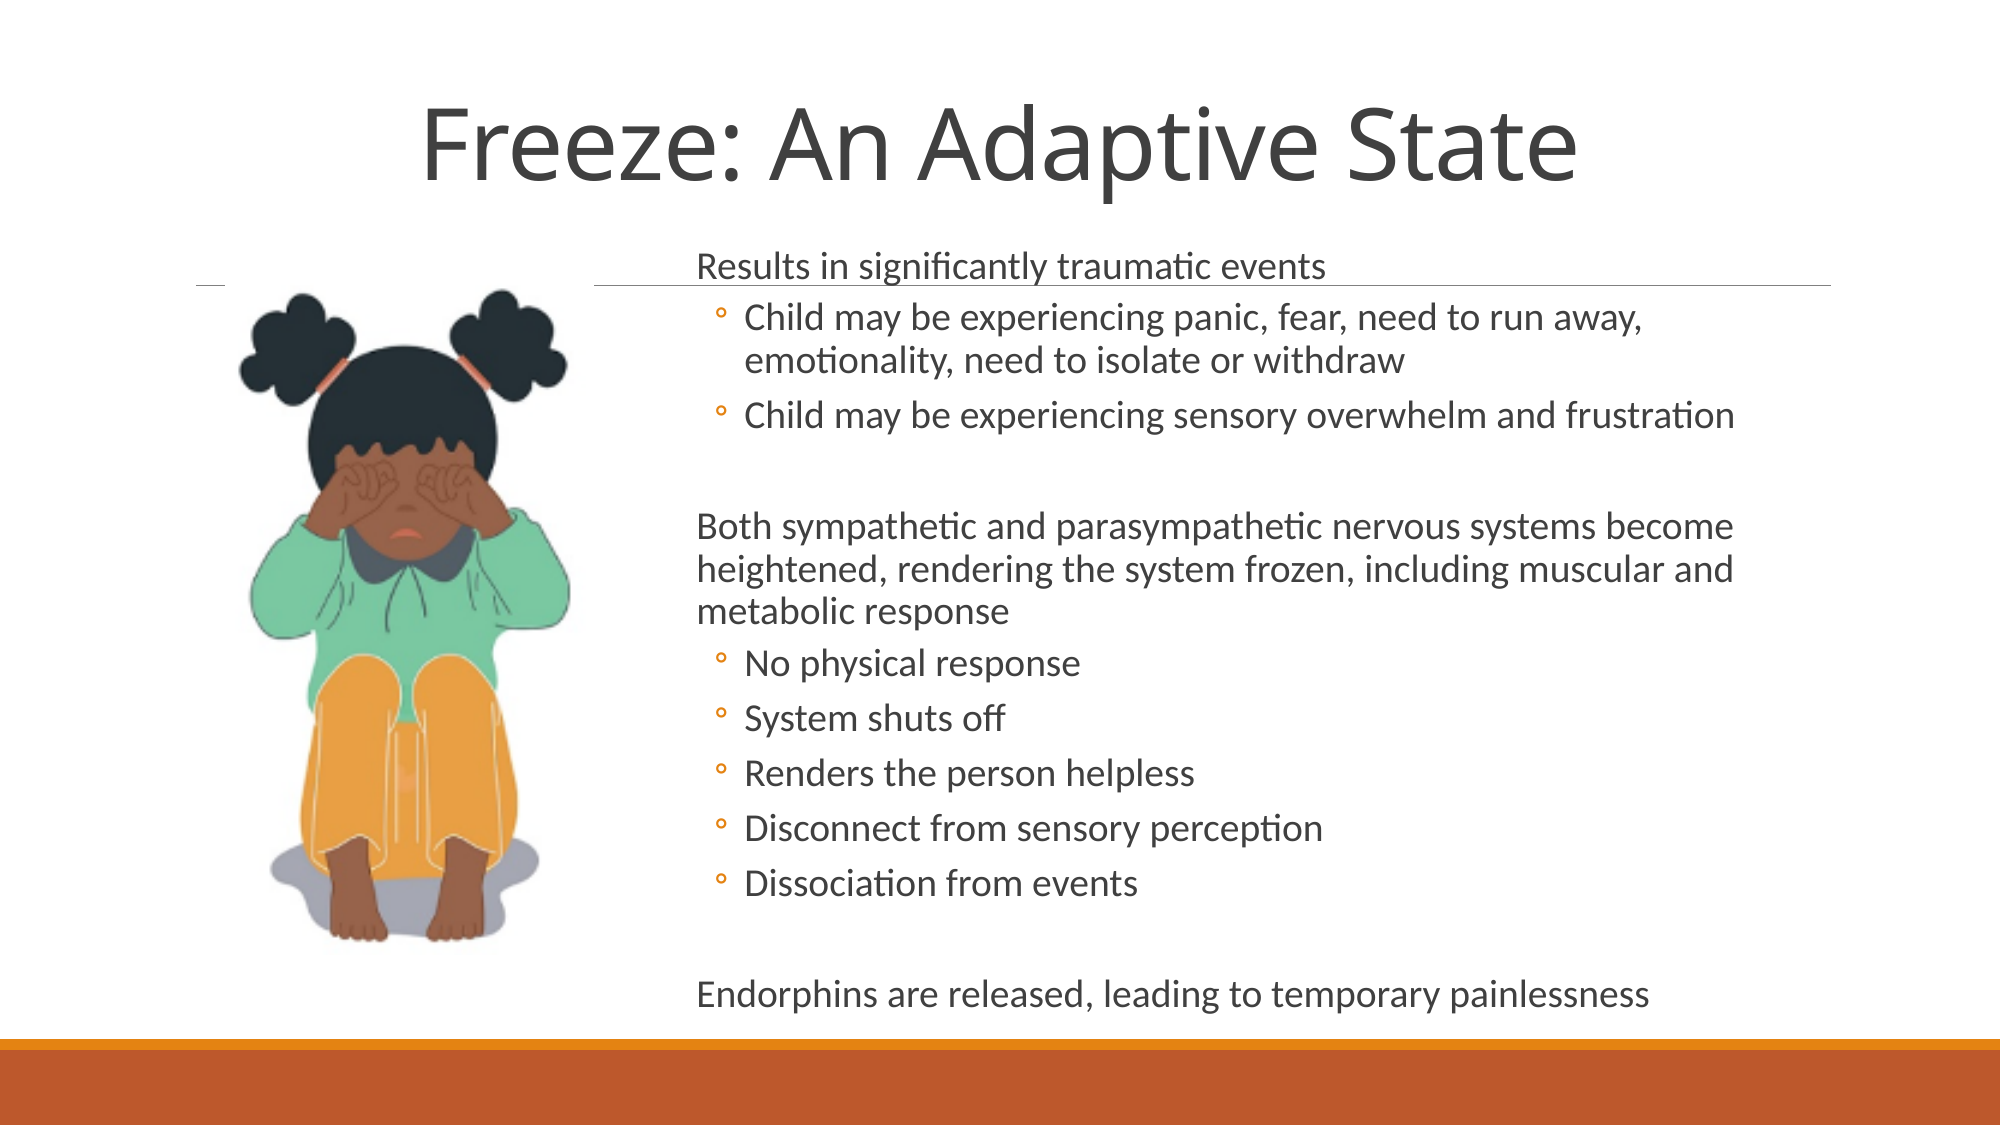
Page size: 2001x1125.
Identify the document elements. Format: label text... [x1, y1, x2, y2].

title Freeze: An Adaptive State [137, 59, 1863, 209]
picture [224, 256, 595, 955]
list Results in significantly traumatic events Child may be experiencing panic, fear, need to run away, emotionality, need to isolate or withdraw Child may be experiencing sensory overwhelm and frustration Both sympathetic and parasympathetic nervous systems become heightened, rendering the system frozen, including muscular and metabolic response No physical response System shuts off Renders the person helpless Disconnect from sensory perception Dissociation from events Endorphins are released, leading to temporary painlessness [681, 237, 1863, 974]
